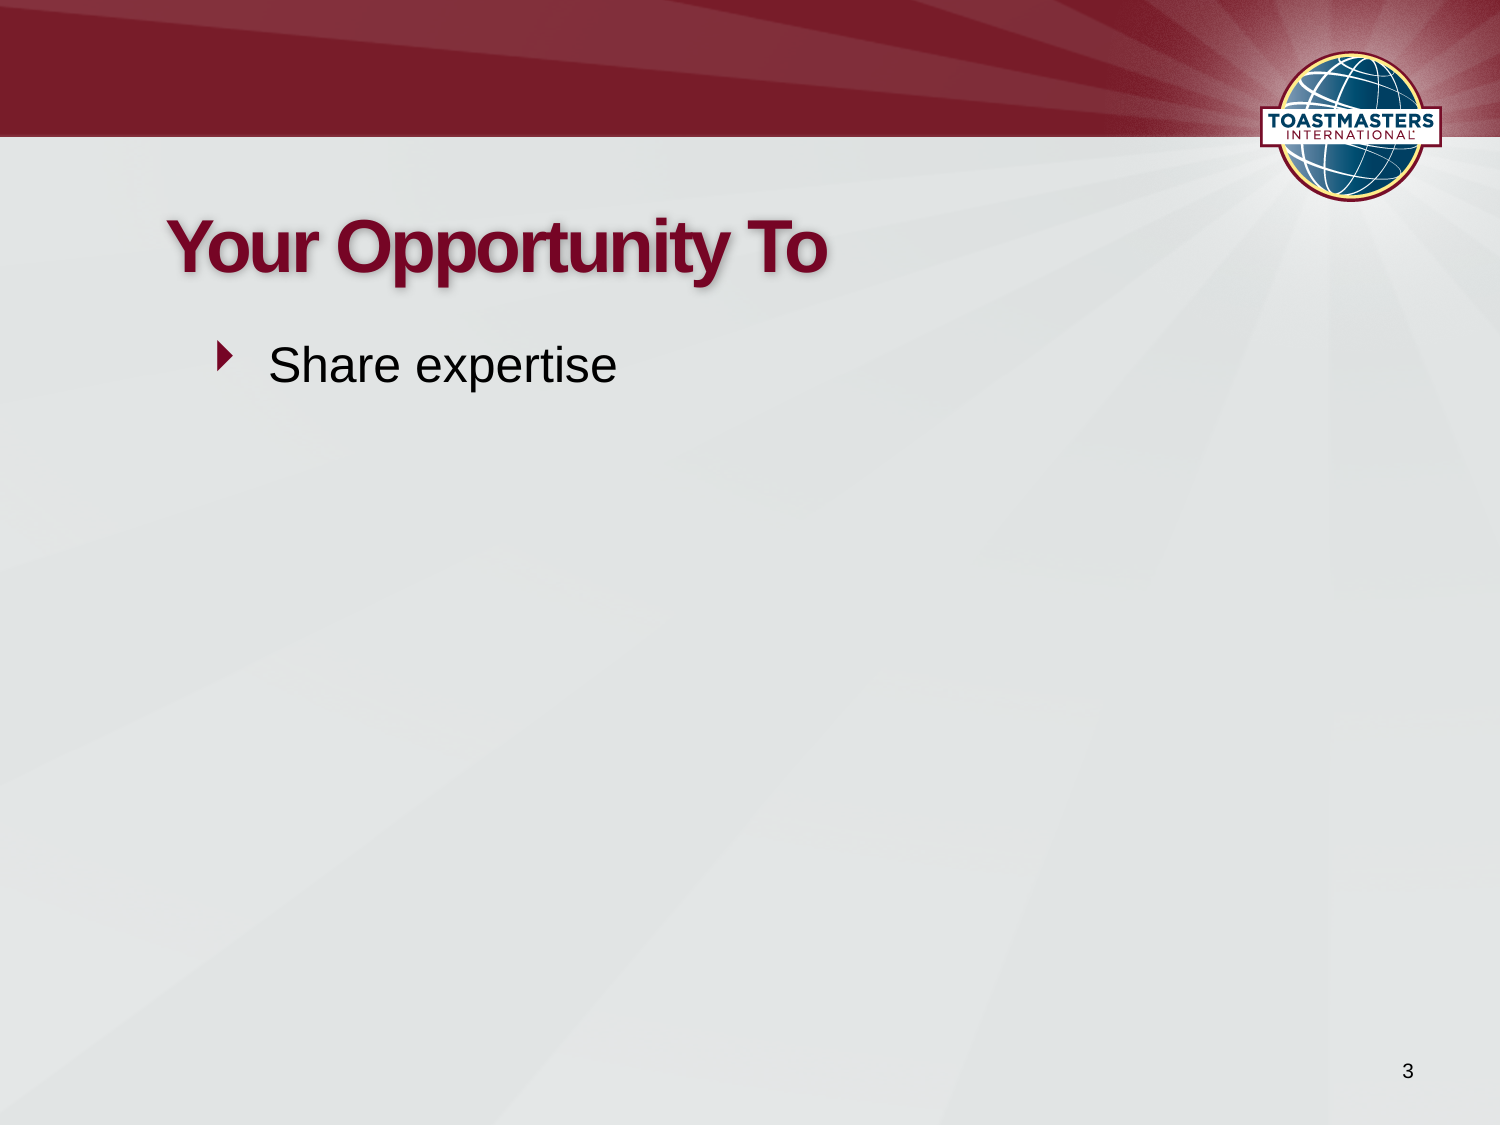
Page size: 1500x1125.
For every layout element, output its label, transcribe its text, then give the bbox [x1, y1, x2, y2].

text_box 3 [1387, 1050, 1428, 1090]
picture [0, 0, 1500, 1125]
title Your Opportunity To [149, 174, 1326, 326]
text_box Share expertise [187, 324, 1400, 988]
